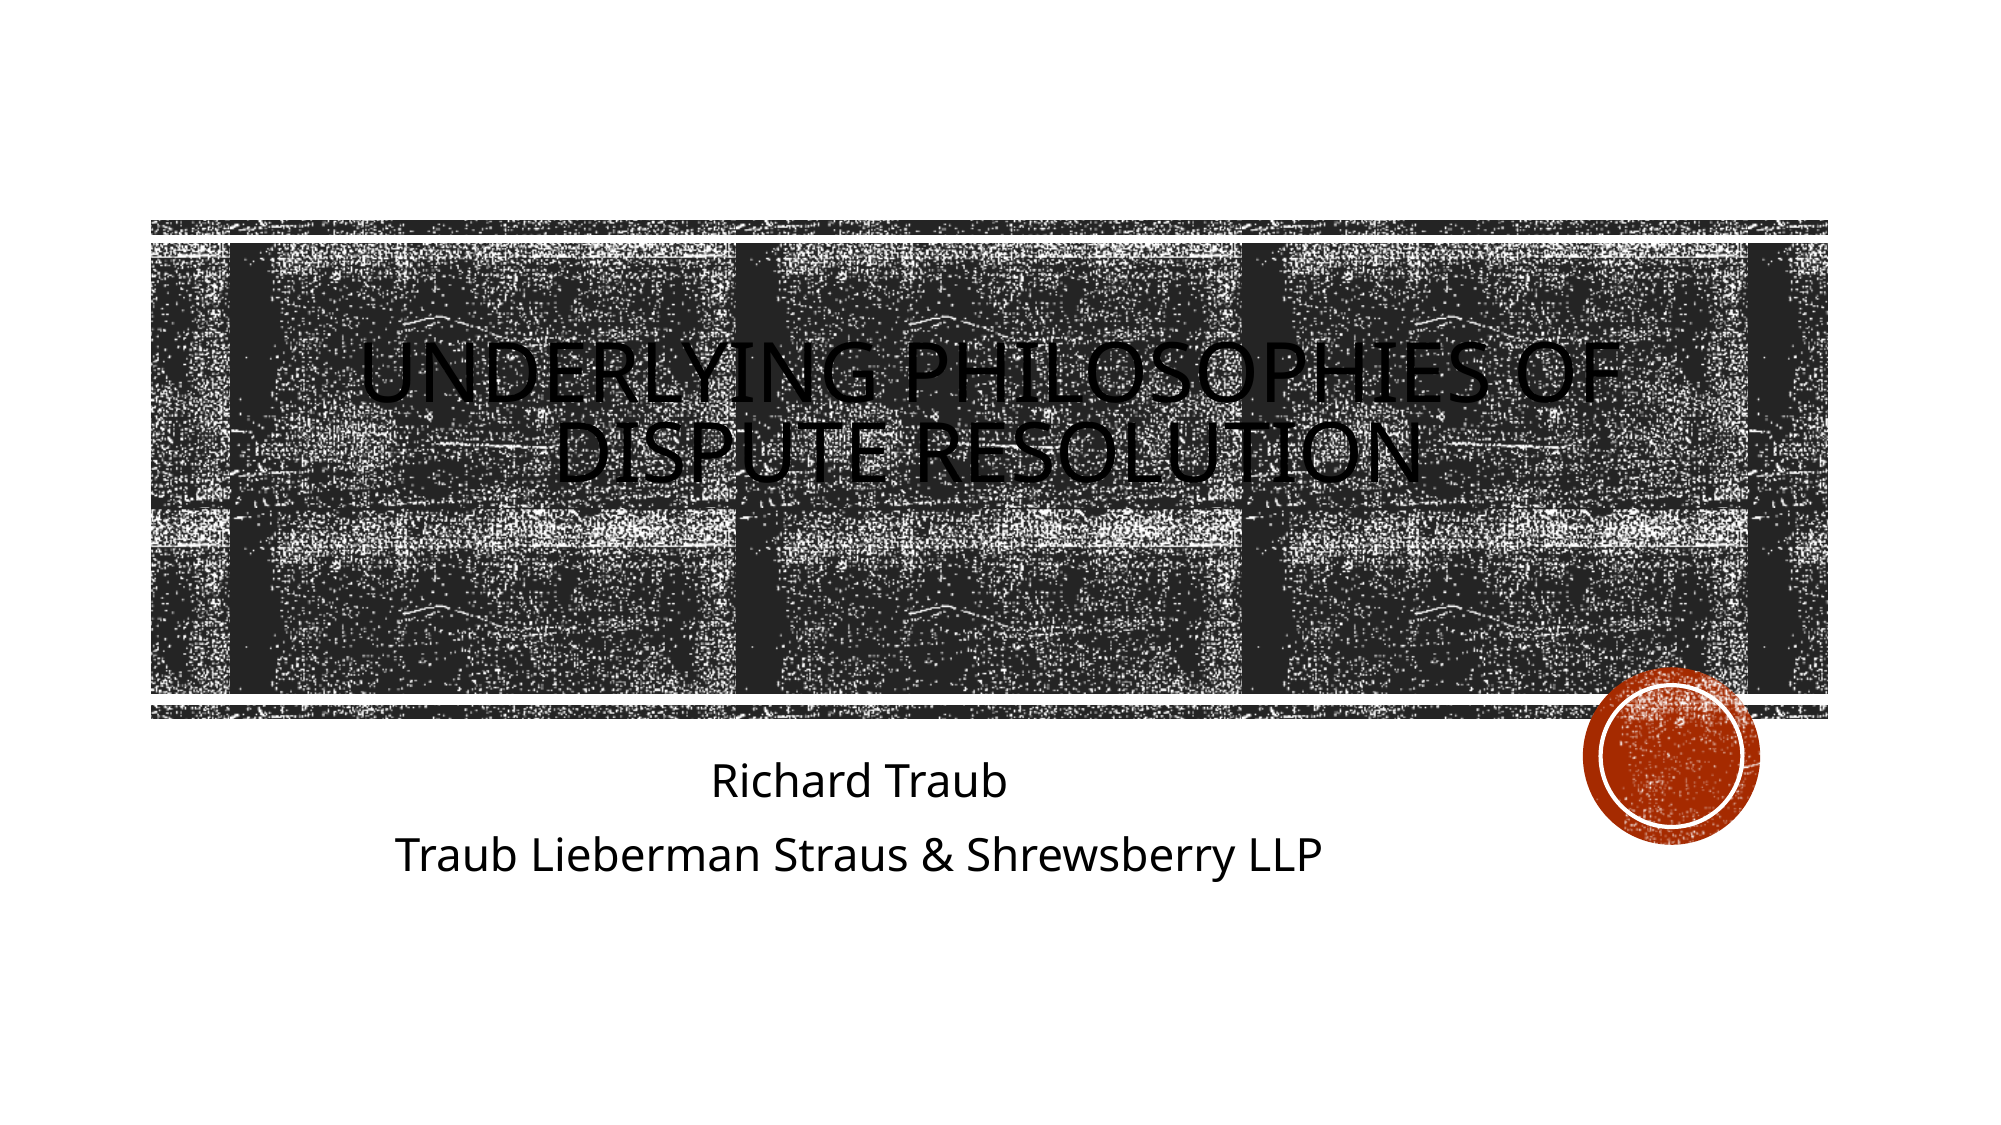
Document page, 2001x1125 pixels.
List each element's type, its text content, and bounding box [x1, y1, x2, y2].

title Underlying Philosophies of dispute resolution [172, 234, 1808, 733]
subtitle Richard Traub Traub Lieberman Straus & Shrewsberry LLP [175, 750, 1544, 939]
